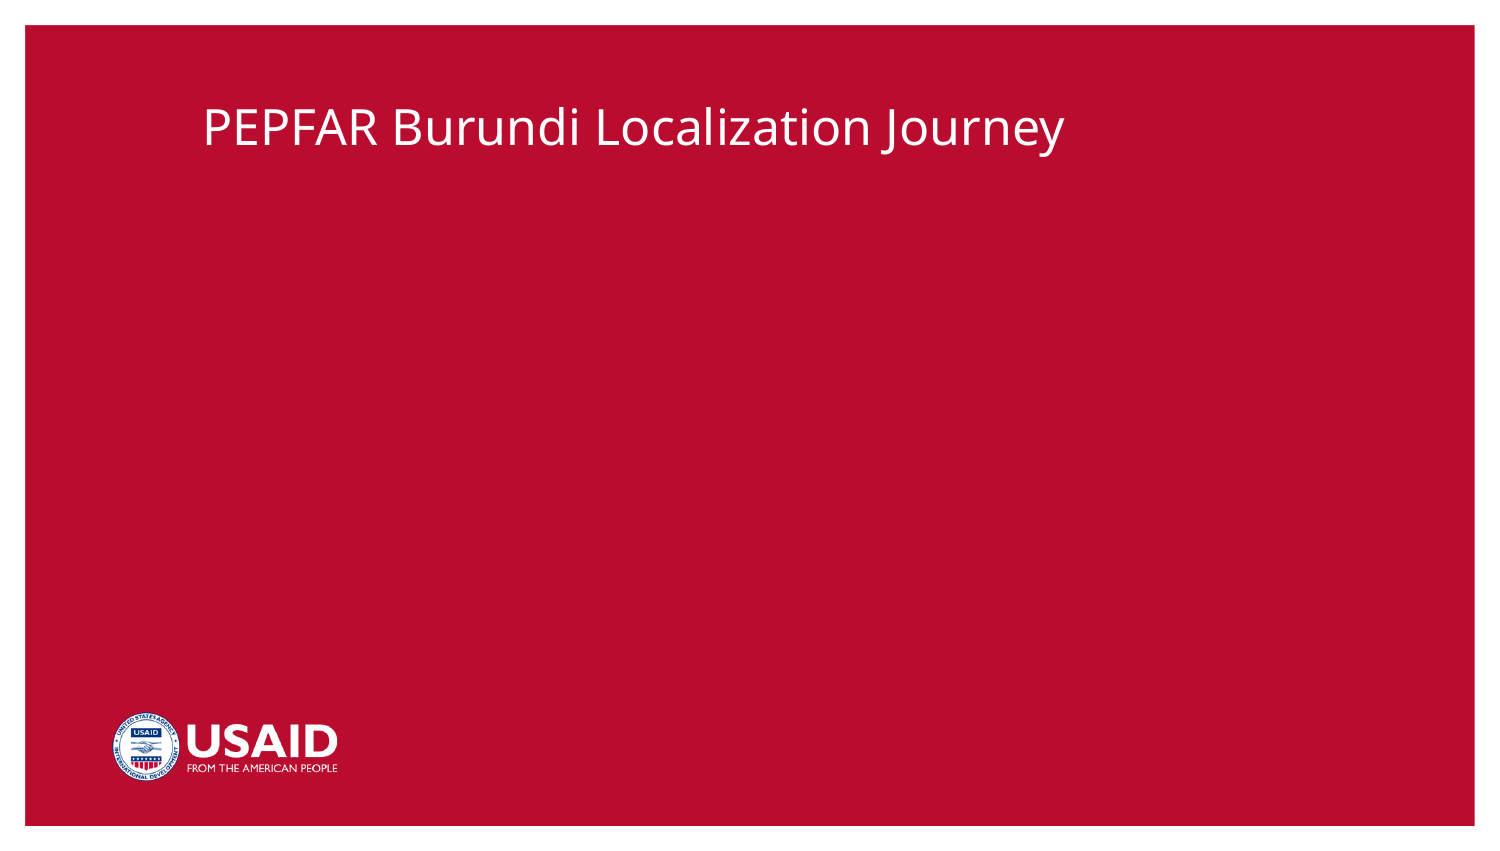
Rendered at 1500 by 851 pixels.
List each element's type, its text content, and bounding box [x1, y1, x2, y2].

title PEPFAR Burundi Localization Journey [187, 87, 1088, 224]
picture [112, 712, 338, 781]
